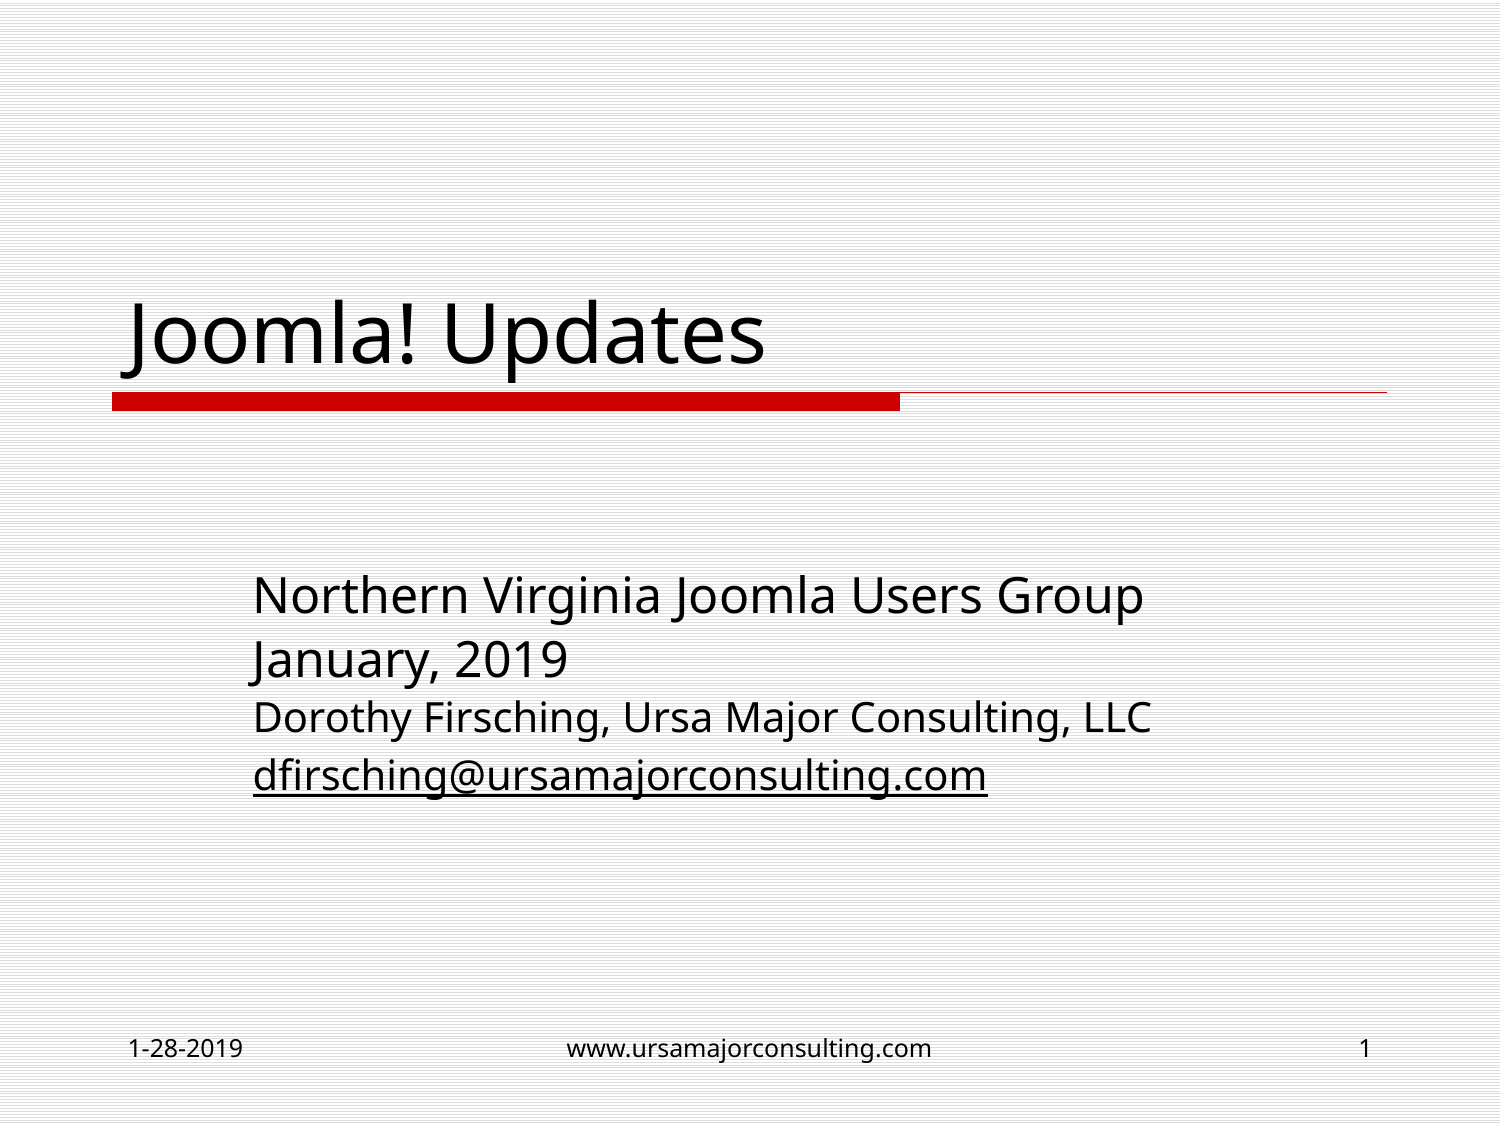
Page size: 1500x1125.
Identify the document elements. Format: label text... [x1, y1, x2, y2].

slide_number 1 [1074, 1025, 1388, 1100]
title Joomla! Updates [112, 162, 1388, 388]
footer www.ursamajorconsulting.com [512, 1025, 988, 1100]
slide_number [112, 1025, 425, 1100]
subtitle Northern Virginia Joomla Users Group January, 2019 Dorothy Firsching, Ursa Major Consulting, LLC dfirsching@ursamajorconsulting.com [237, 562, 1388, 825]
